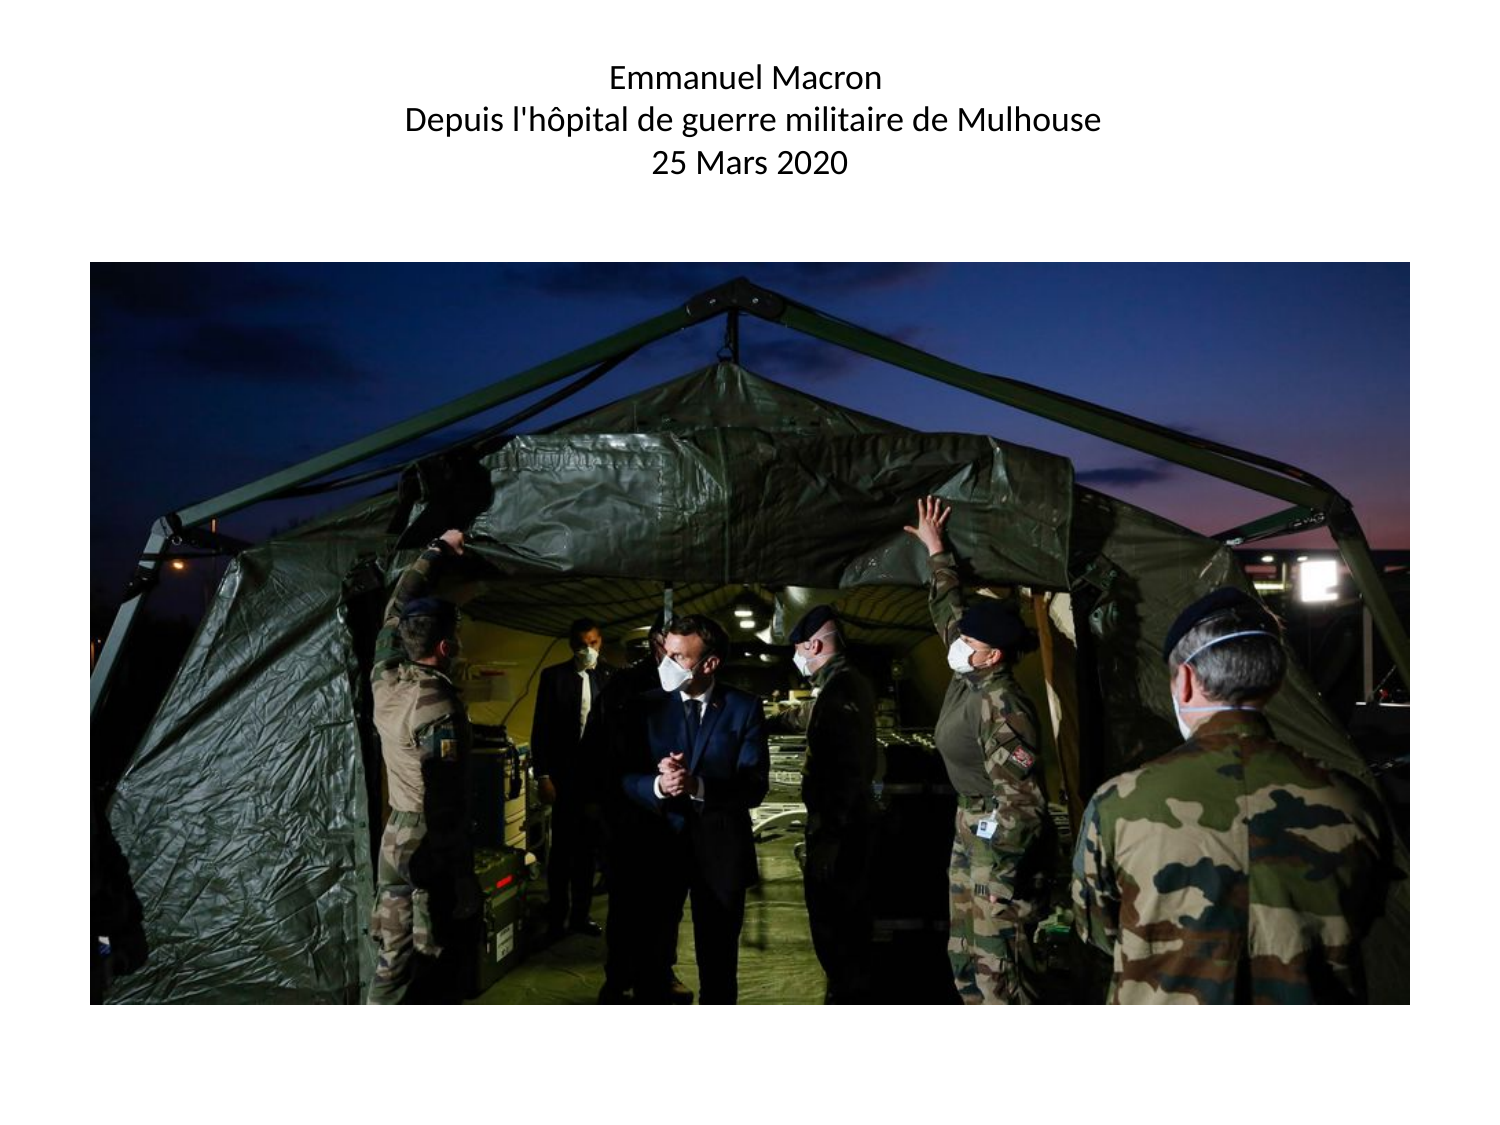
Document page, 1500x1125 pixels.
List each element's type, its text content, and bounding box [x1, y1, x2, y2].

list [74, 262, 1426, 1006]
title Emmanuel Macron Depuis l'hôpital de guerre militaire de Mulhouse 25 Mars 2020 [75, 45, 1425, 233]
